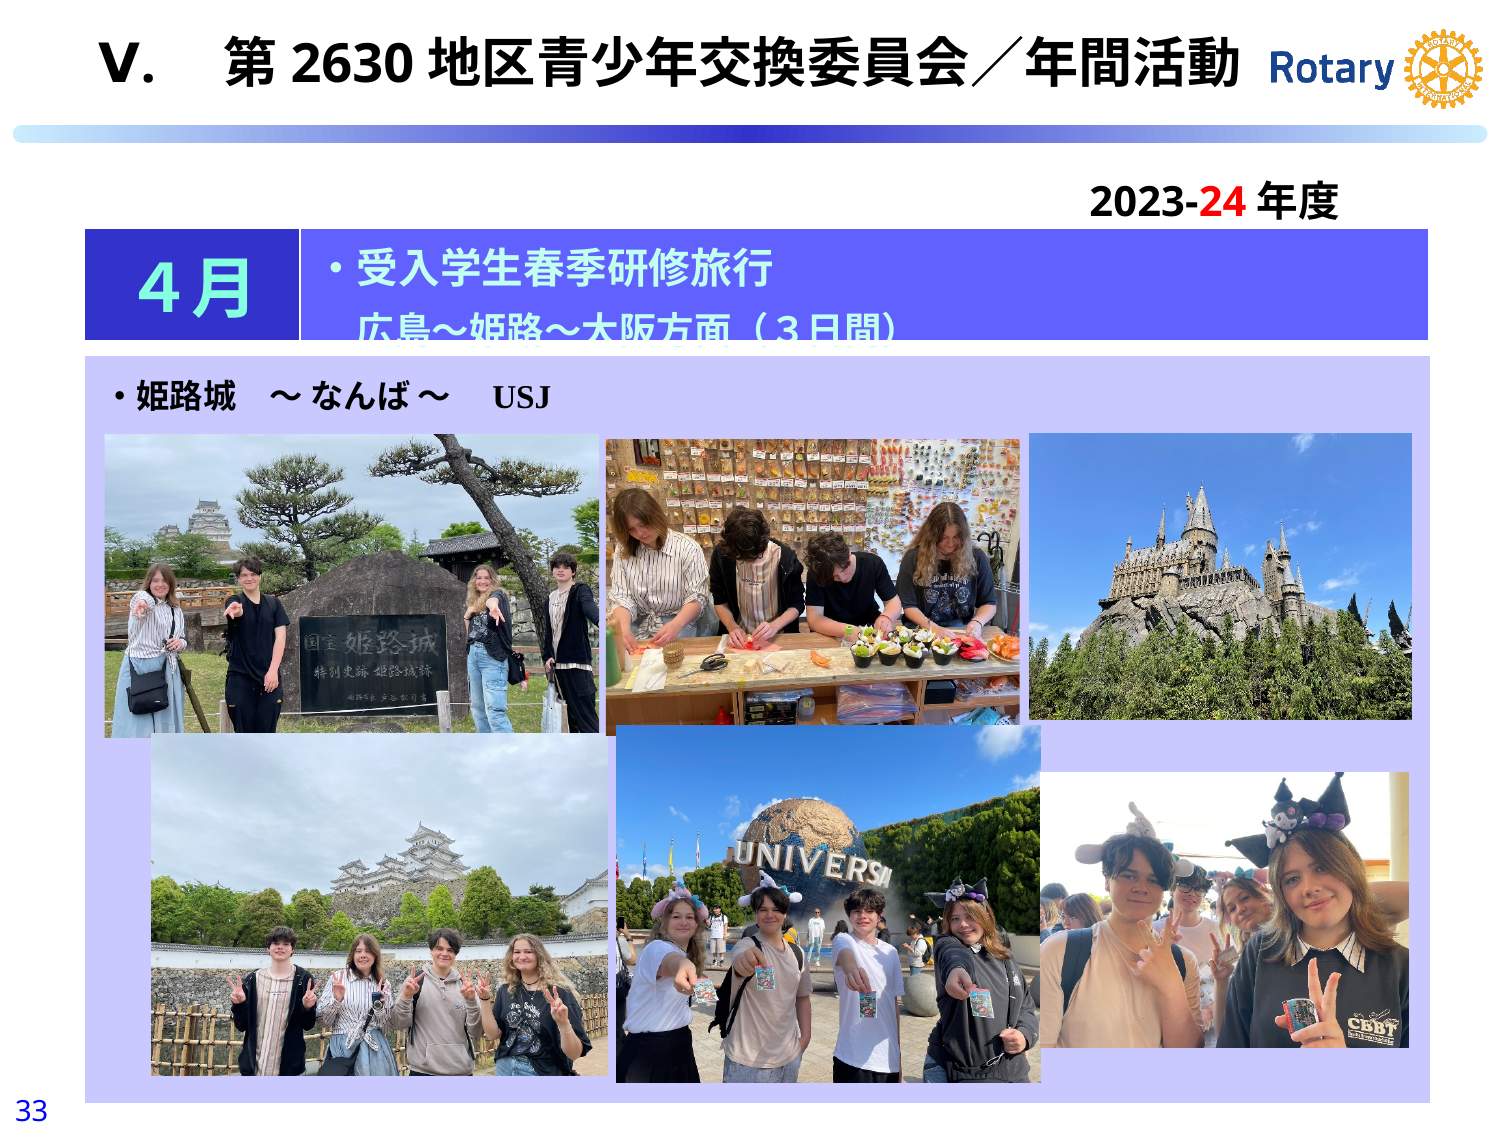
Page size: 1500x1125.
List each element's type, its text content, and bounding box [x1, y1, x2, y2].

slide_number 32 [0, 1084, 313, 1123]
picture [104, 402, 1412, 1083]
table_header ・受入学生春季研修旅行 広島～姫路～大阪方面（３日間） [301, 229, 1428, 340]
text_box 2023-24年度 [84, 154, 1432, 235]
picture [1271, 29, 1483, 109]
table_header ４月 [85, 229, 299, 340]
text_box ・姫路城 ～ なんば ～ USJ [88, 368, 692, 423]
text_box Ⅴ. 第2630地区青少年交換委員会／年間活動 [83, 21, 1289, 101]
table_header [85, 356, 1430, 1103]
